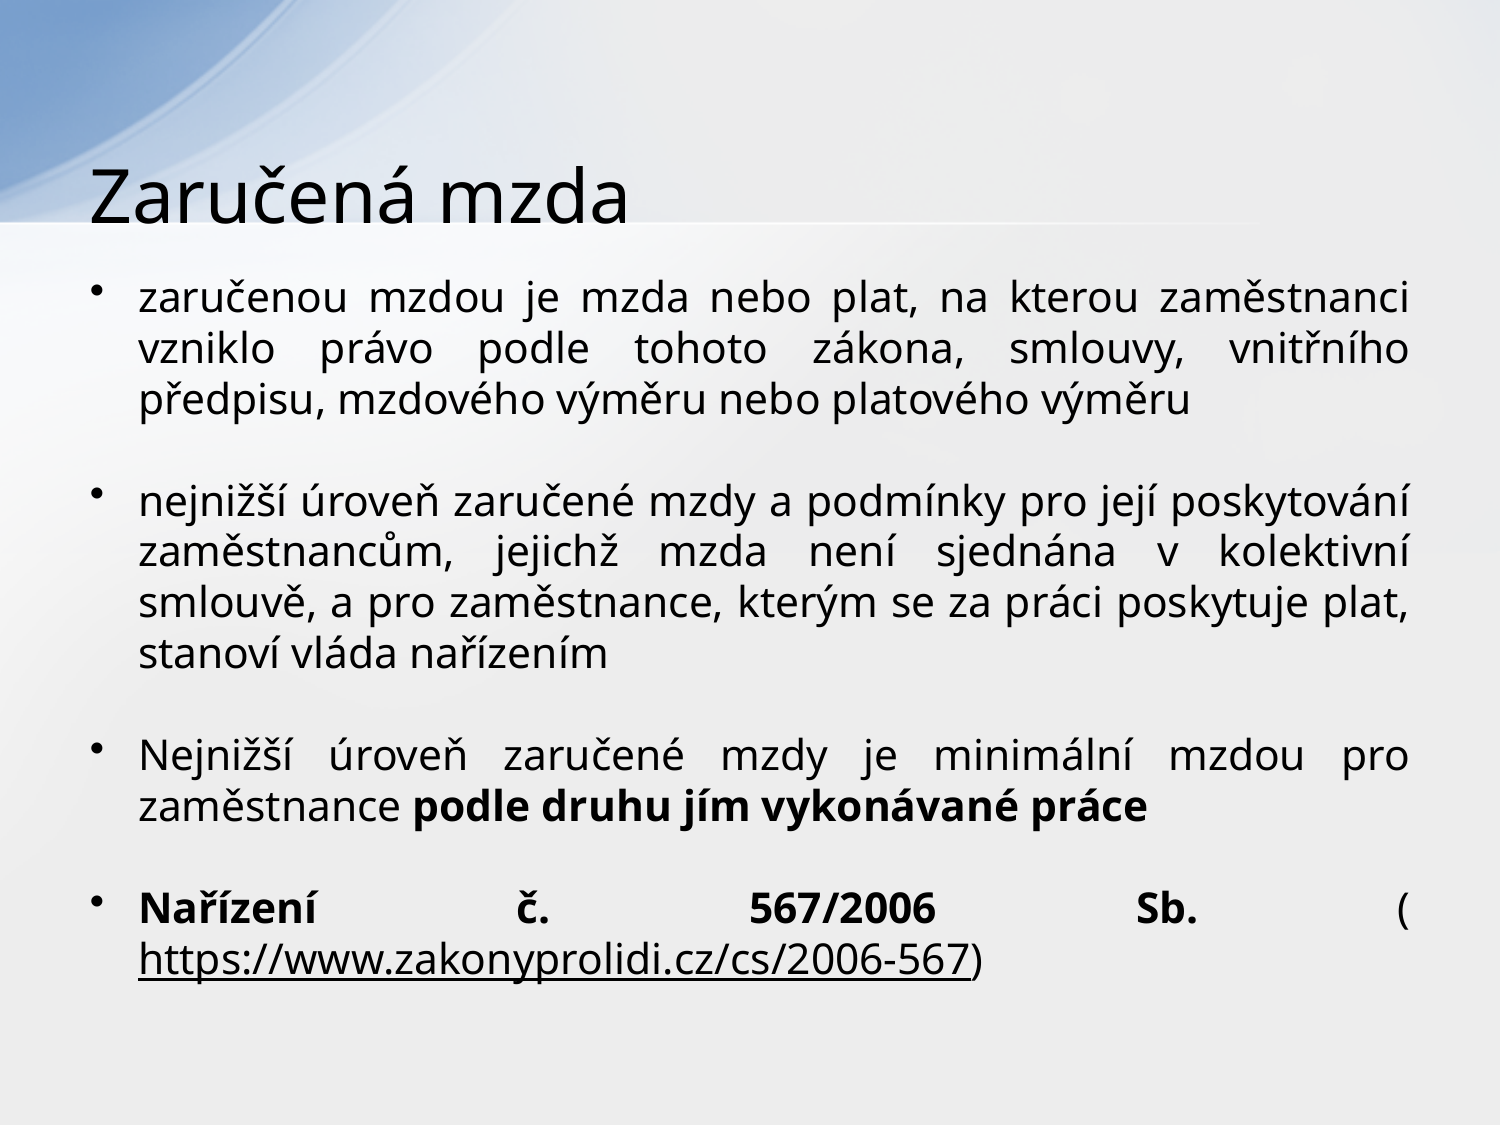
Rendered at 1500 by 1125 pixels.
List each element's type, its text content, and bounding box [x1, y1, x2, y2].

picture [0, 0, 1500, 1125]
title Zaručená mzda [75, 58, 1425, 247]
list zaručenou mzdou je mzda nebo plat, na kterou zaměstnanci vzniklo právo podle tohoto zákona, smlouvy, vnitřního předpisu, mzdového výměru nebo platového výměru nejnižší úroveň zaručené mzdy a podmínky pro její poskytování zaměstnancům, jejichž mzda není sjednána v kolektivní smlouvě, a pro zaměstnance, kterým se za práci poskytuje plat, stanoví vláda nařízením Nejnižší úroveň zaručené mzdy je minimální mzdou pro zaměstnance podle druhu jím vykonávané práce Nařízení č. 567/2006 Sb. (https://www.zakonyprolidi.cz/cs/2006-567) [75, 262, 1425, 1005]
